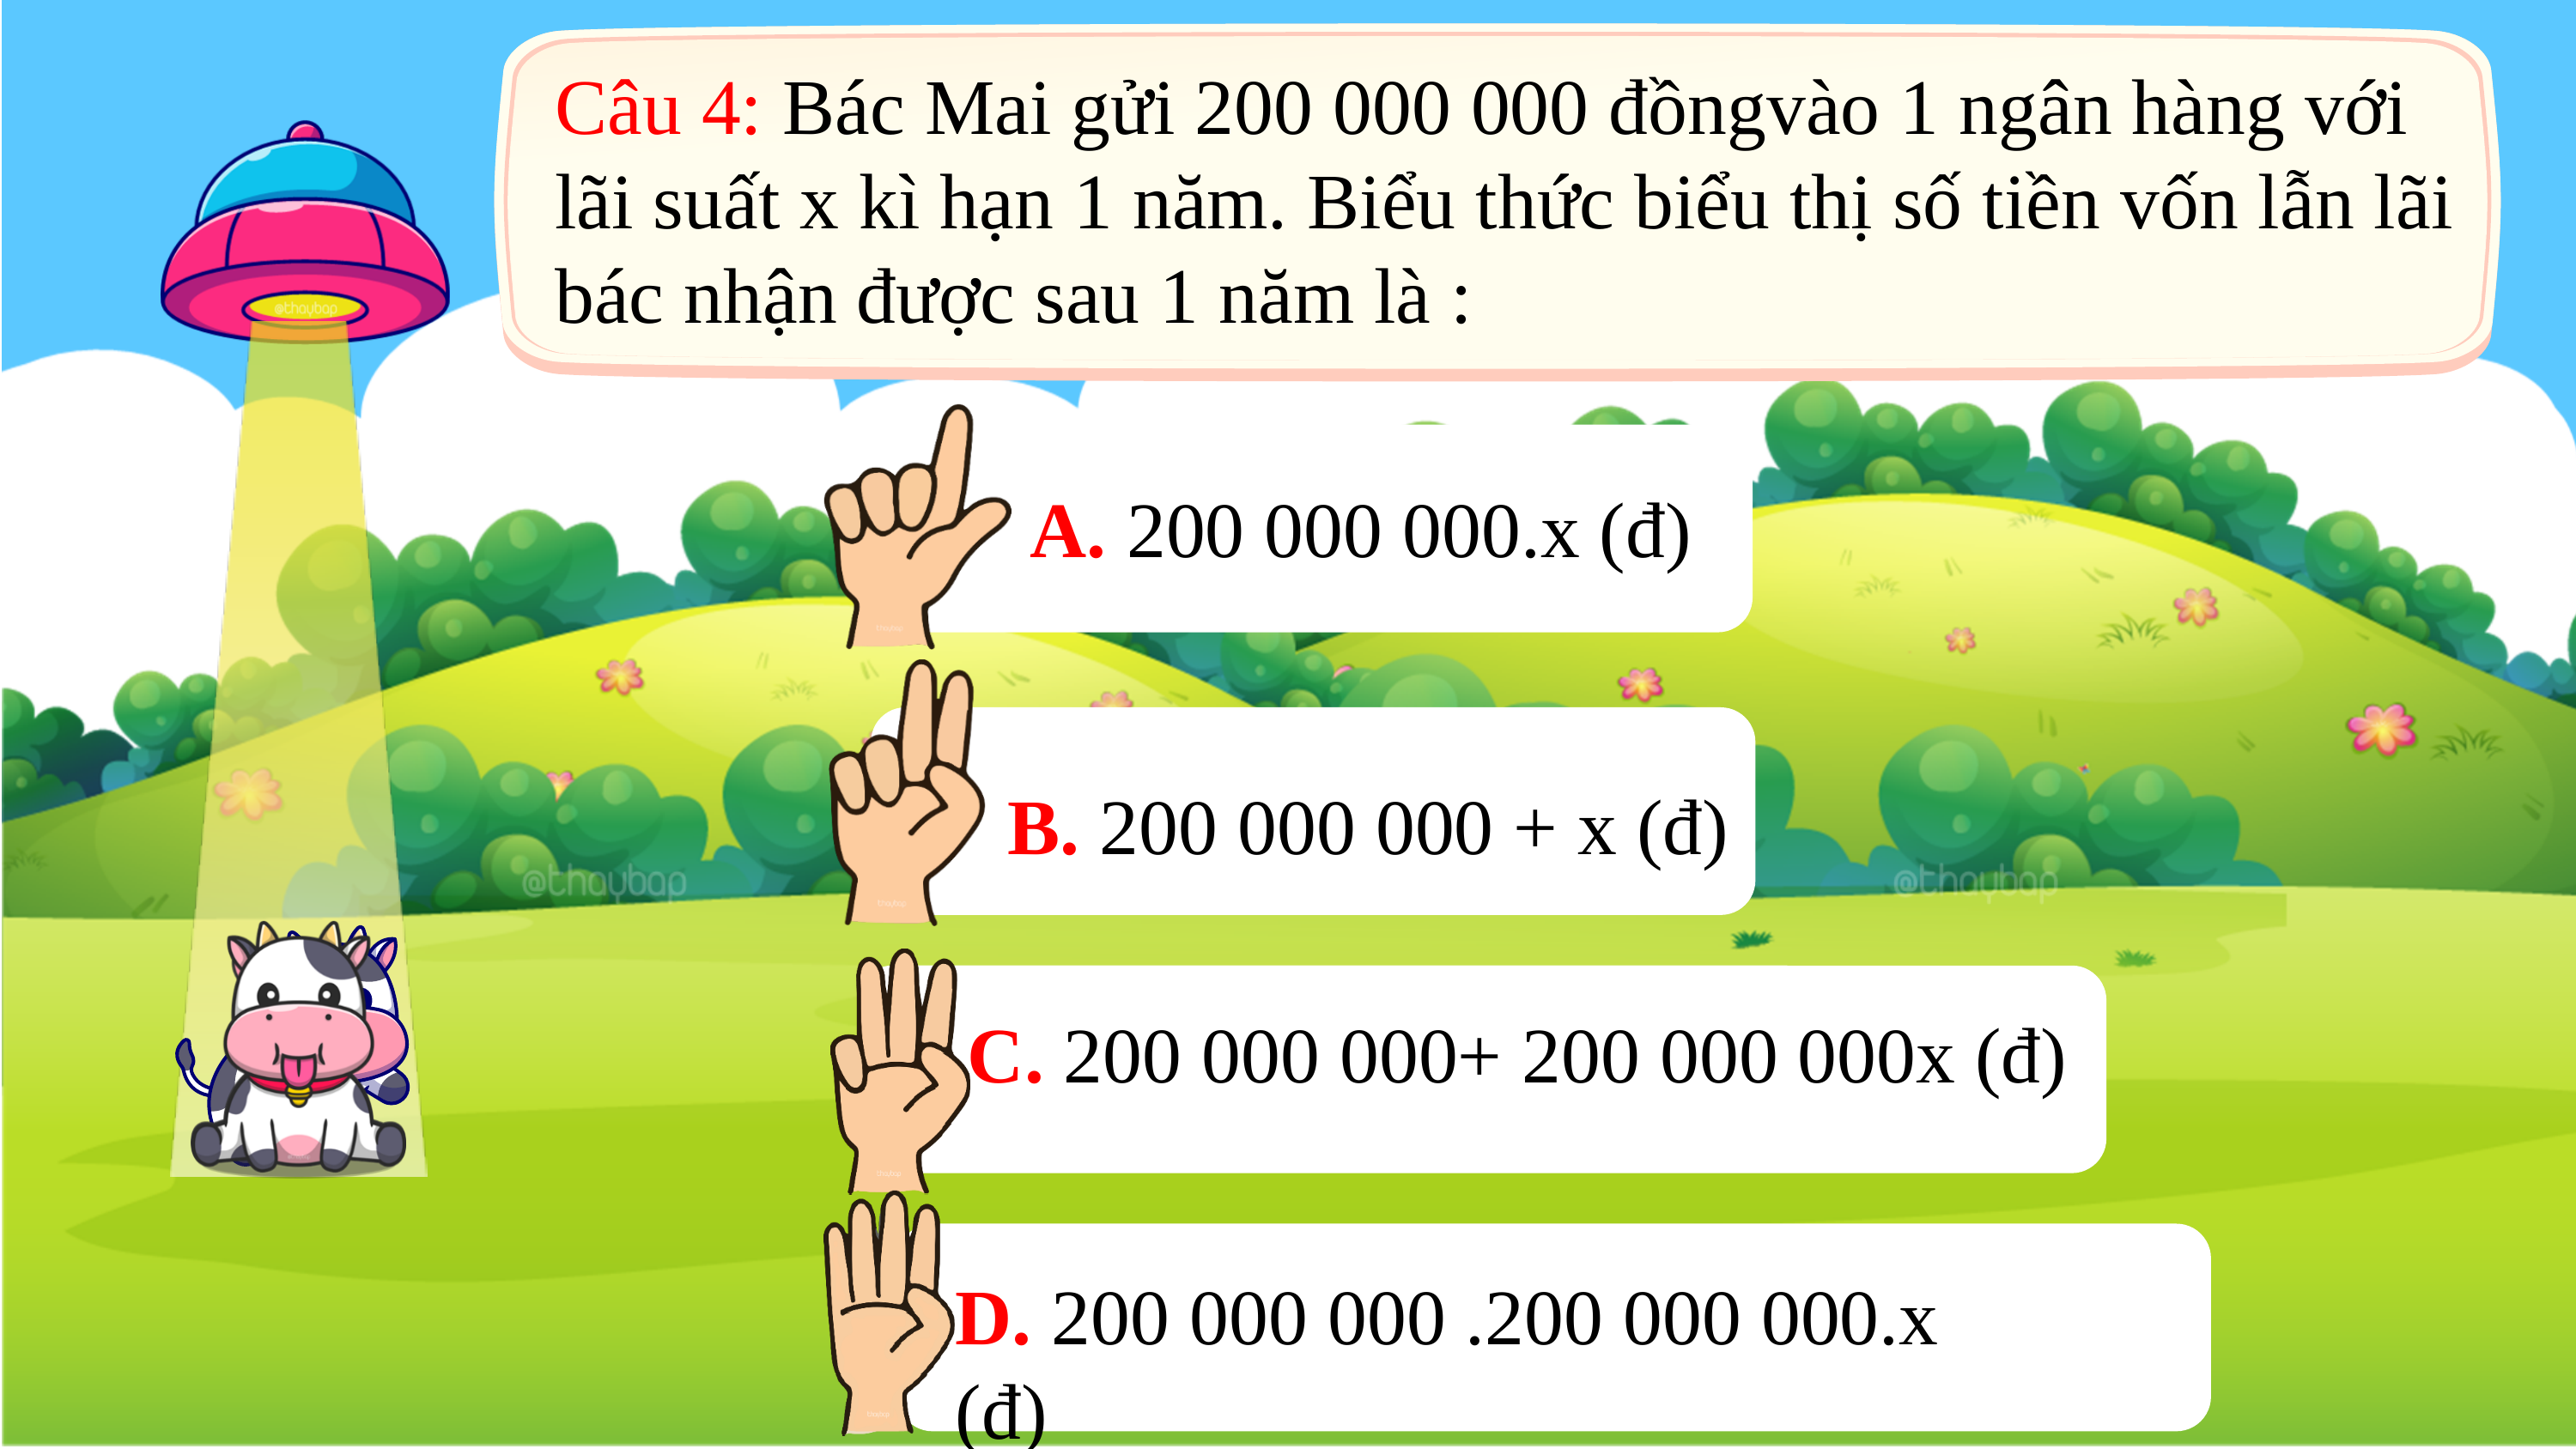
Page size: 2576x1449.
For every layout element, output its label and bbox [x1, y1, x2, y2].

text_box [494, 22, 2501, 382]
picture [2, 0, 2576, 1447]
text_box [740, 949, 2296, 1195]
text_box [828, 659, 1756, 926]
text_box [823, 403, 1796, 650]
text_box [823, 1190, 2212, 1436]
